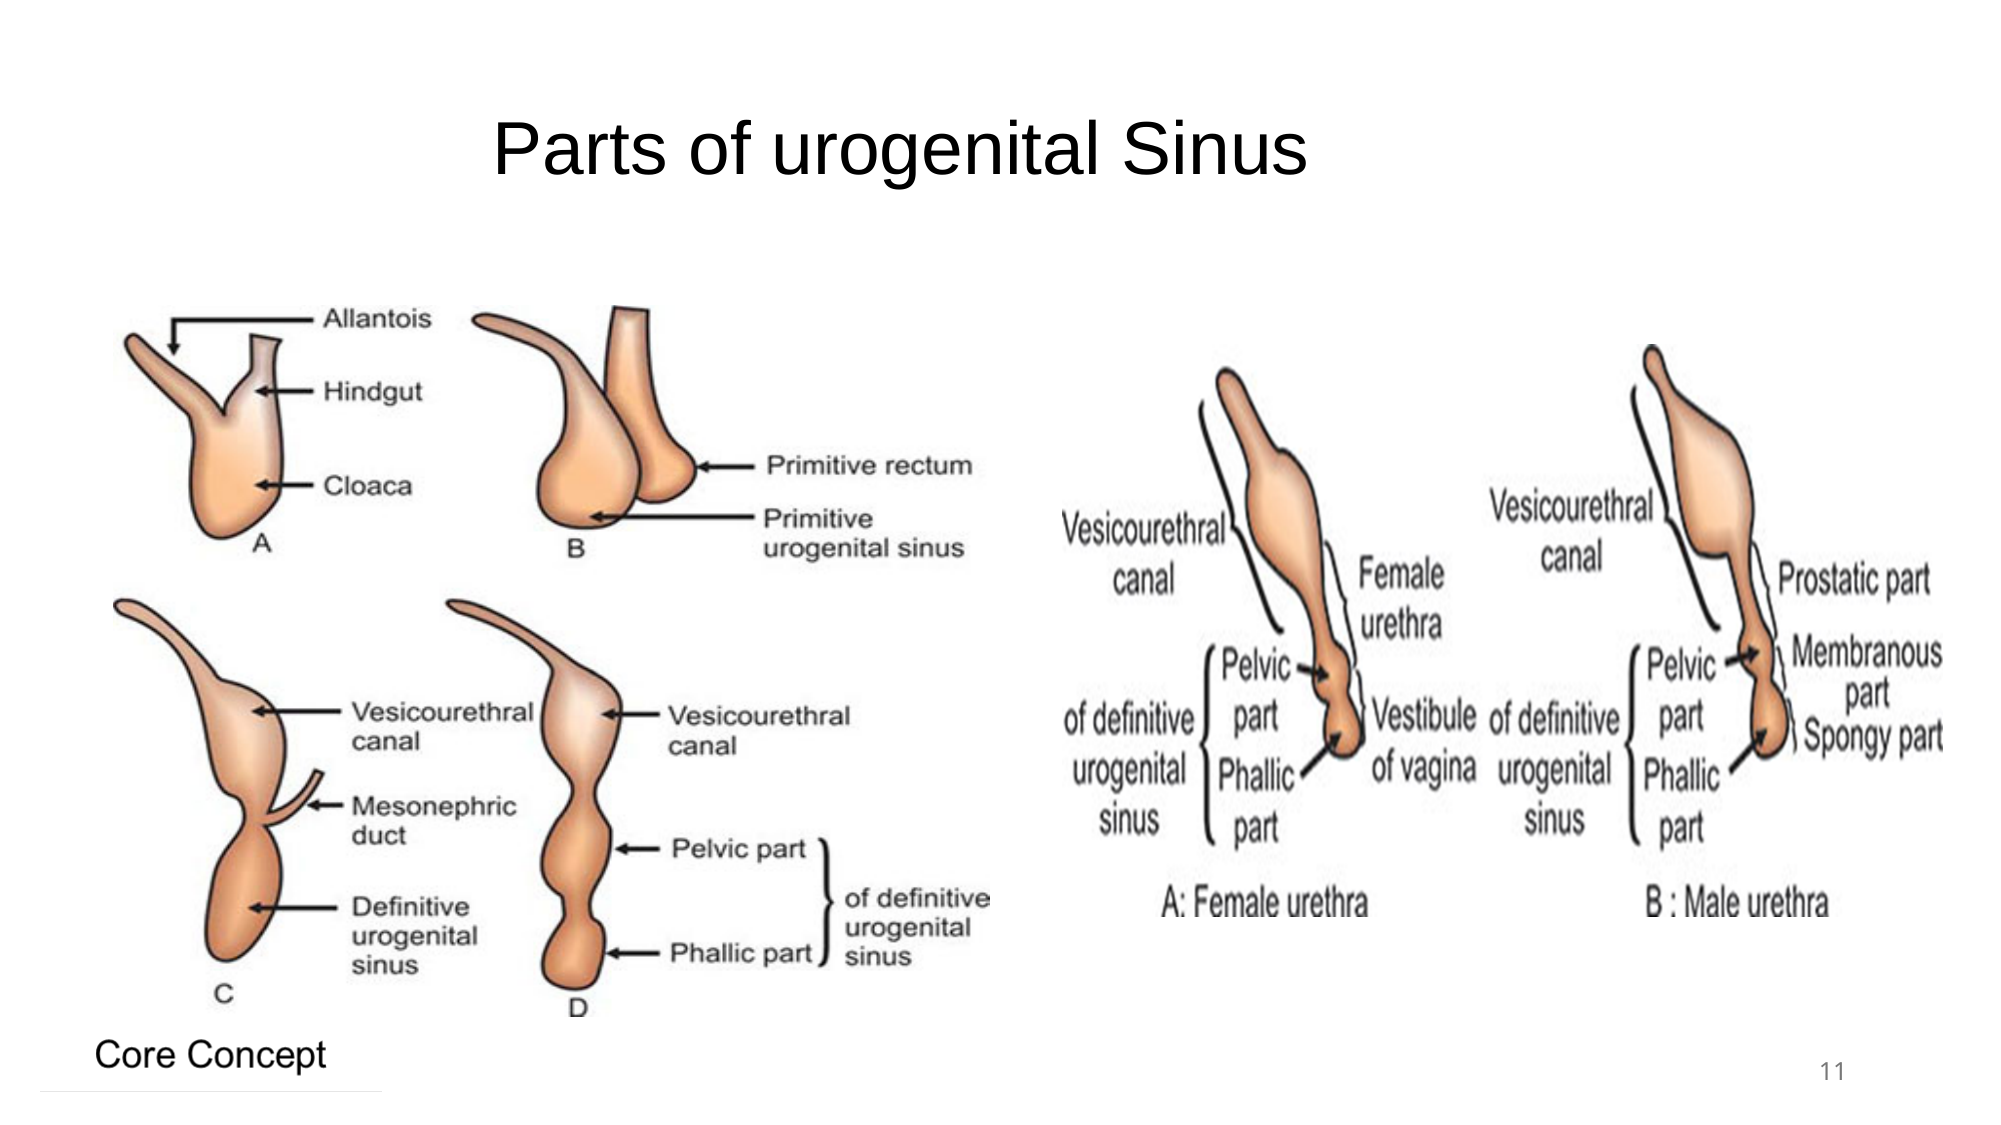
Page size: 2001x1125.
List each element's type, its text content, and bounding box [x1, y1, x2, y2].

slide_number 11 [1412, 1042, 1863, 1103]
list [113, 305, 991, 1018]
picture [40, 1016, 383, 1101]
text_box Parts of urogenital Sinus [355, 65, 1447, 224]
picture [1062, 344, 1944, 918]
